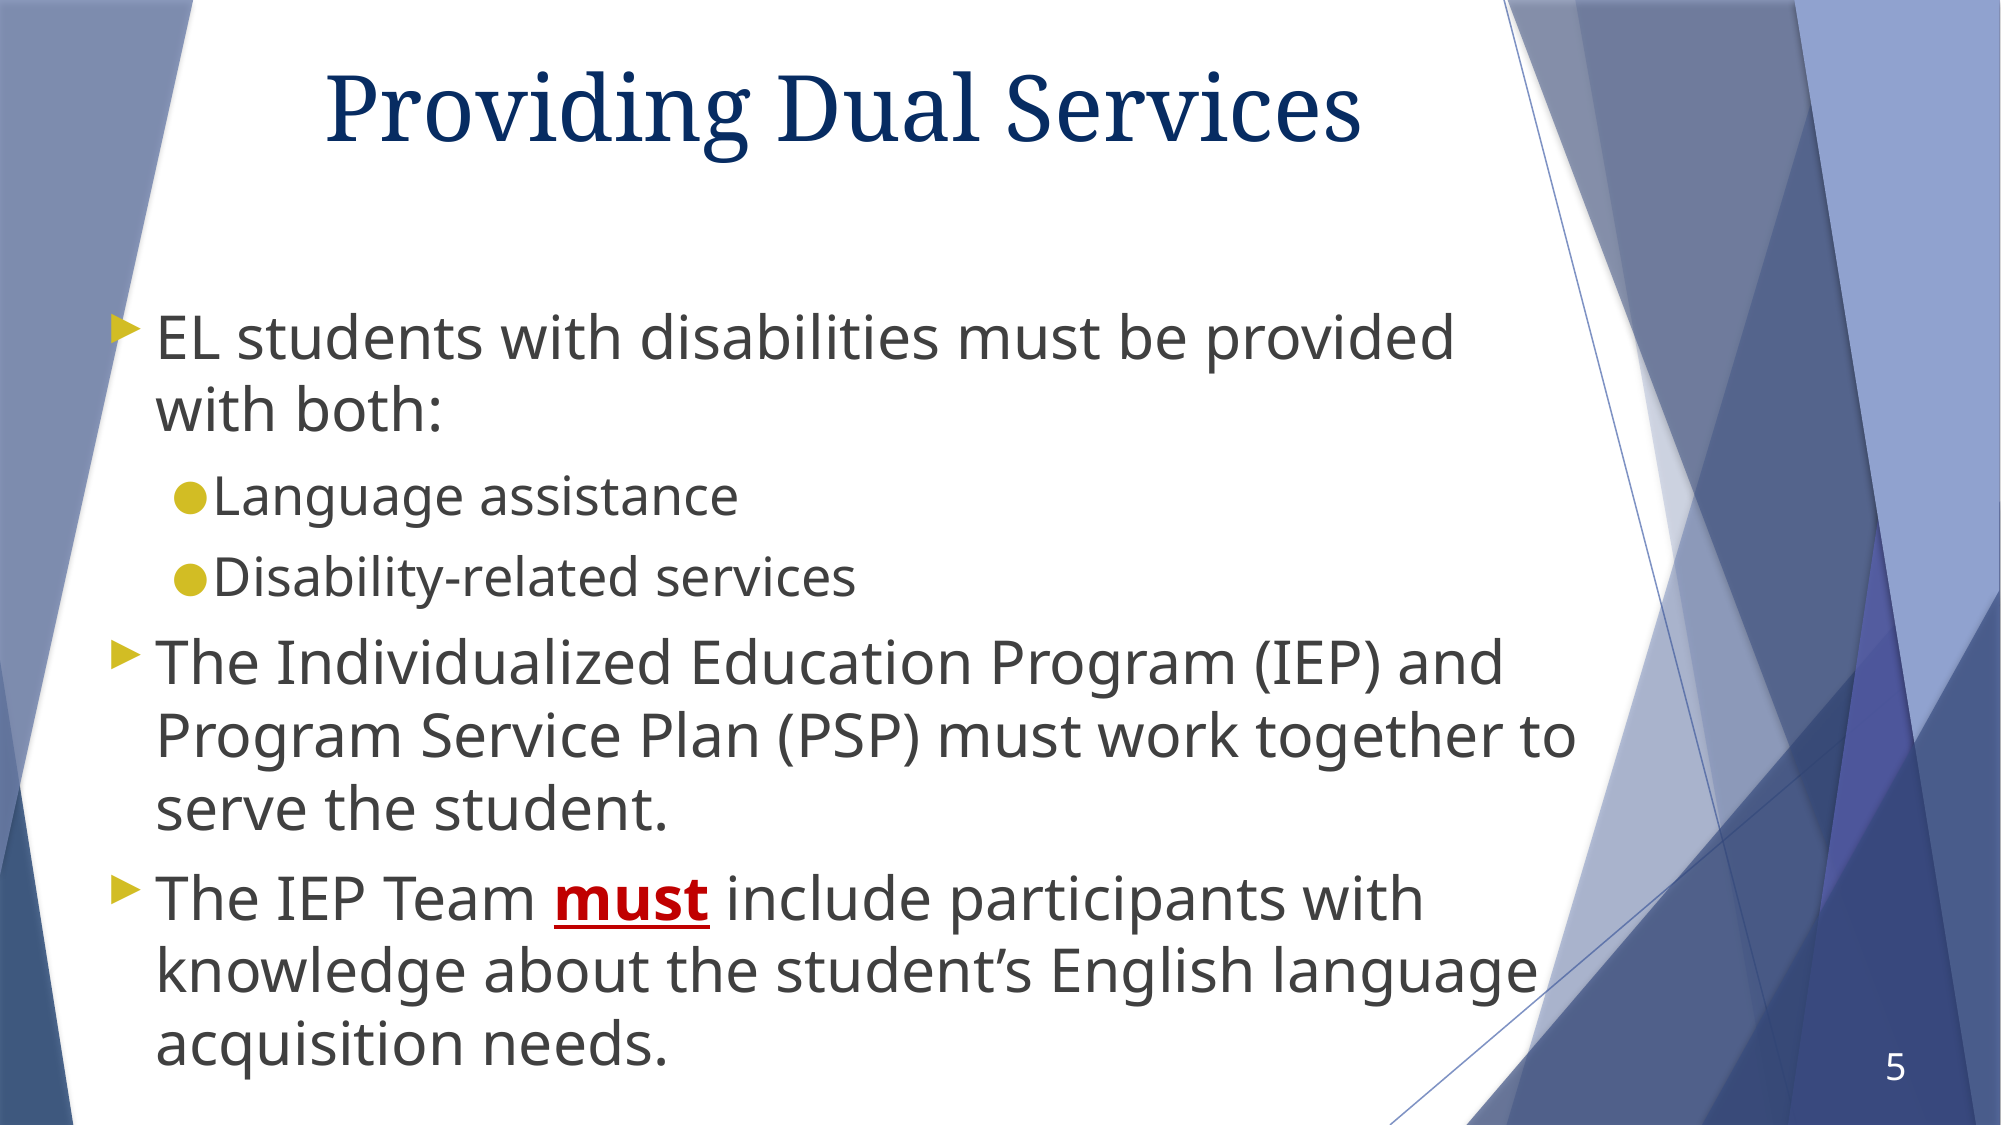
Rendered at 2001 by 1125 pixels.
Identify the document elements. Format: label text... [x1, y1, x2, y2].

list EL students with disabilities must be provided with both: Language assistance Disability-related services The Individualized Education Program (IEP) and Program Service Plan (PSP) must work together to serve the student. The IEP Team must include participants with knowledge about the student’s English language acquisition needs. [91, 290, 1599, 1096]
slide_number 5 [1809, 1035, 1922, 1096]
title Providing Dual Services [91, 42, 1599, 259]
